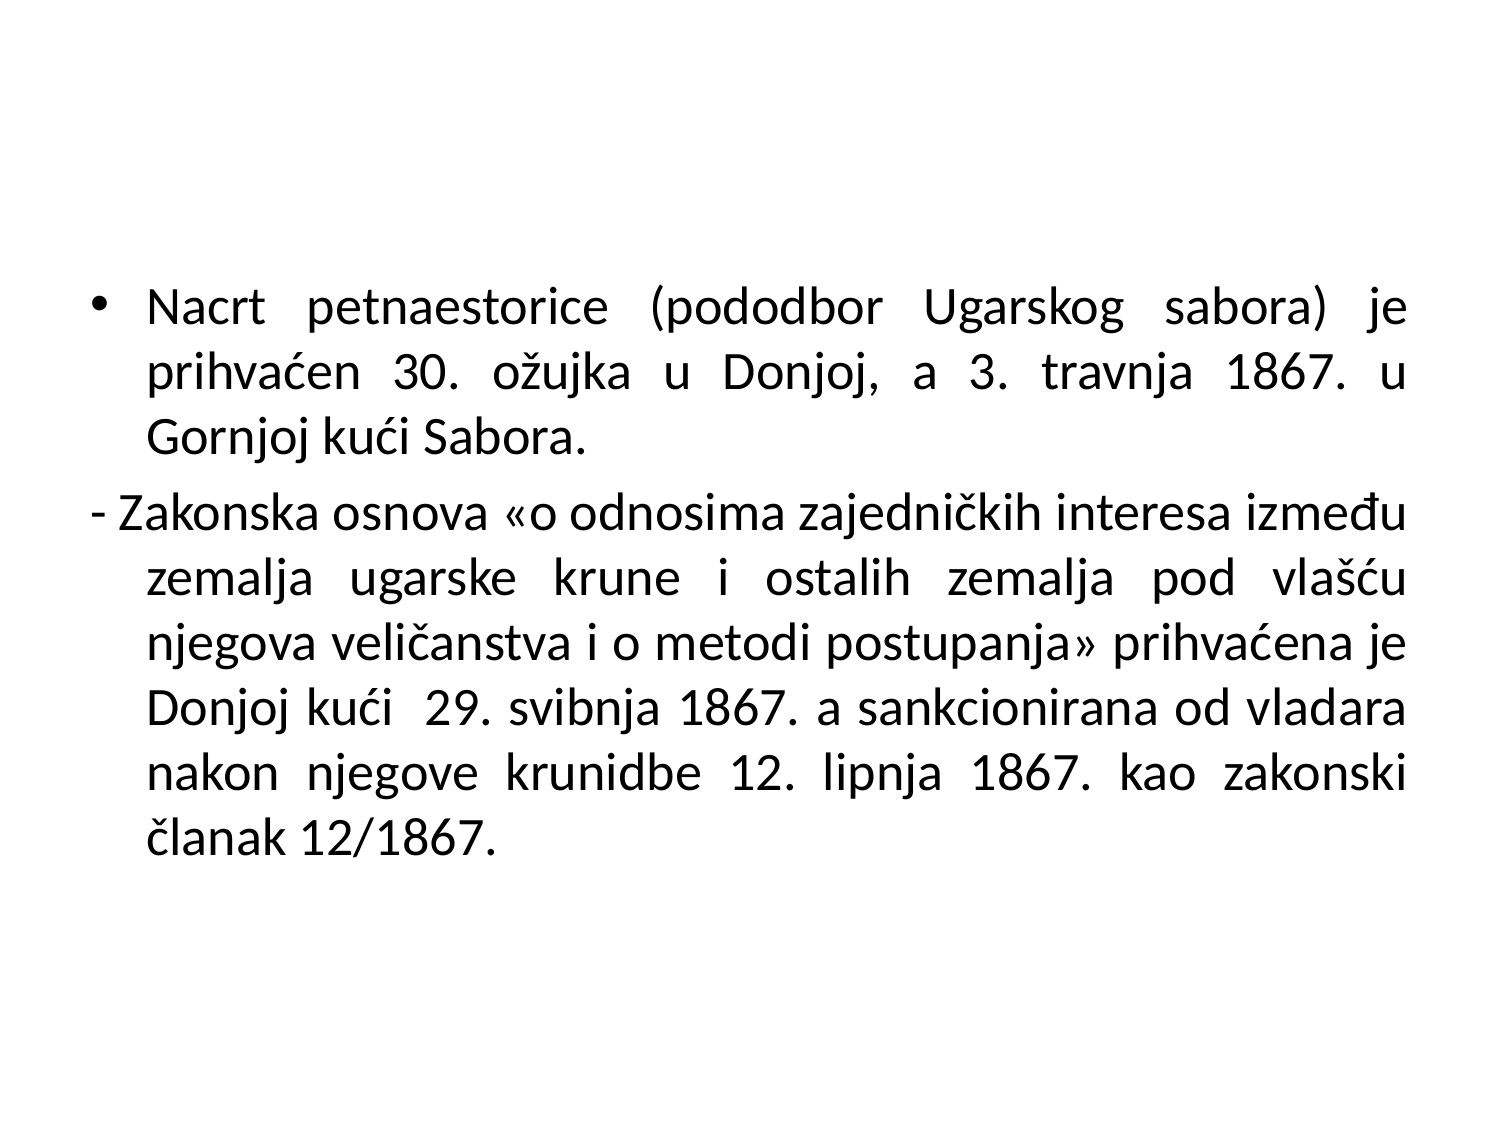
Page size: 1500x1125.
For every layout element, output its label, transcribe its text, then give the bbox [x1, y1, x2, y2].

list Nacrt petnaestorice (pododbor Ugarskog sabora) je prihvaćen 30. ožujka u Donjoj, a 3. travnja 1867. u Gornjoj kući Sabora. - Zakonska osnova «o odnosima zajedničkih interesa između zemalja ugarske krune i ostalih zemalja pod vlašću njegova veličanstva i o metodi postupanja» prihvaćena je Donjoj kući 29. svibnja 1867. a sankcionirana od vladara nakon njegove krunidbe 12. lipnja 1867. kao zakonski članak 12/1867. [75, 262, 1425, 1005]
